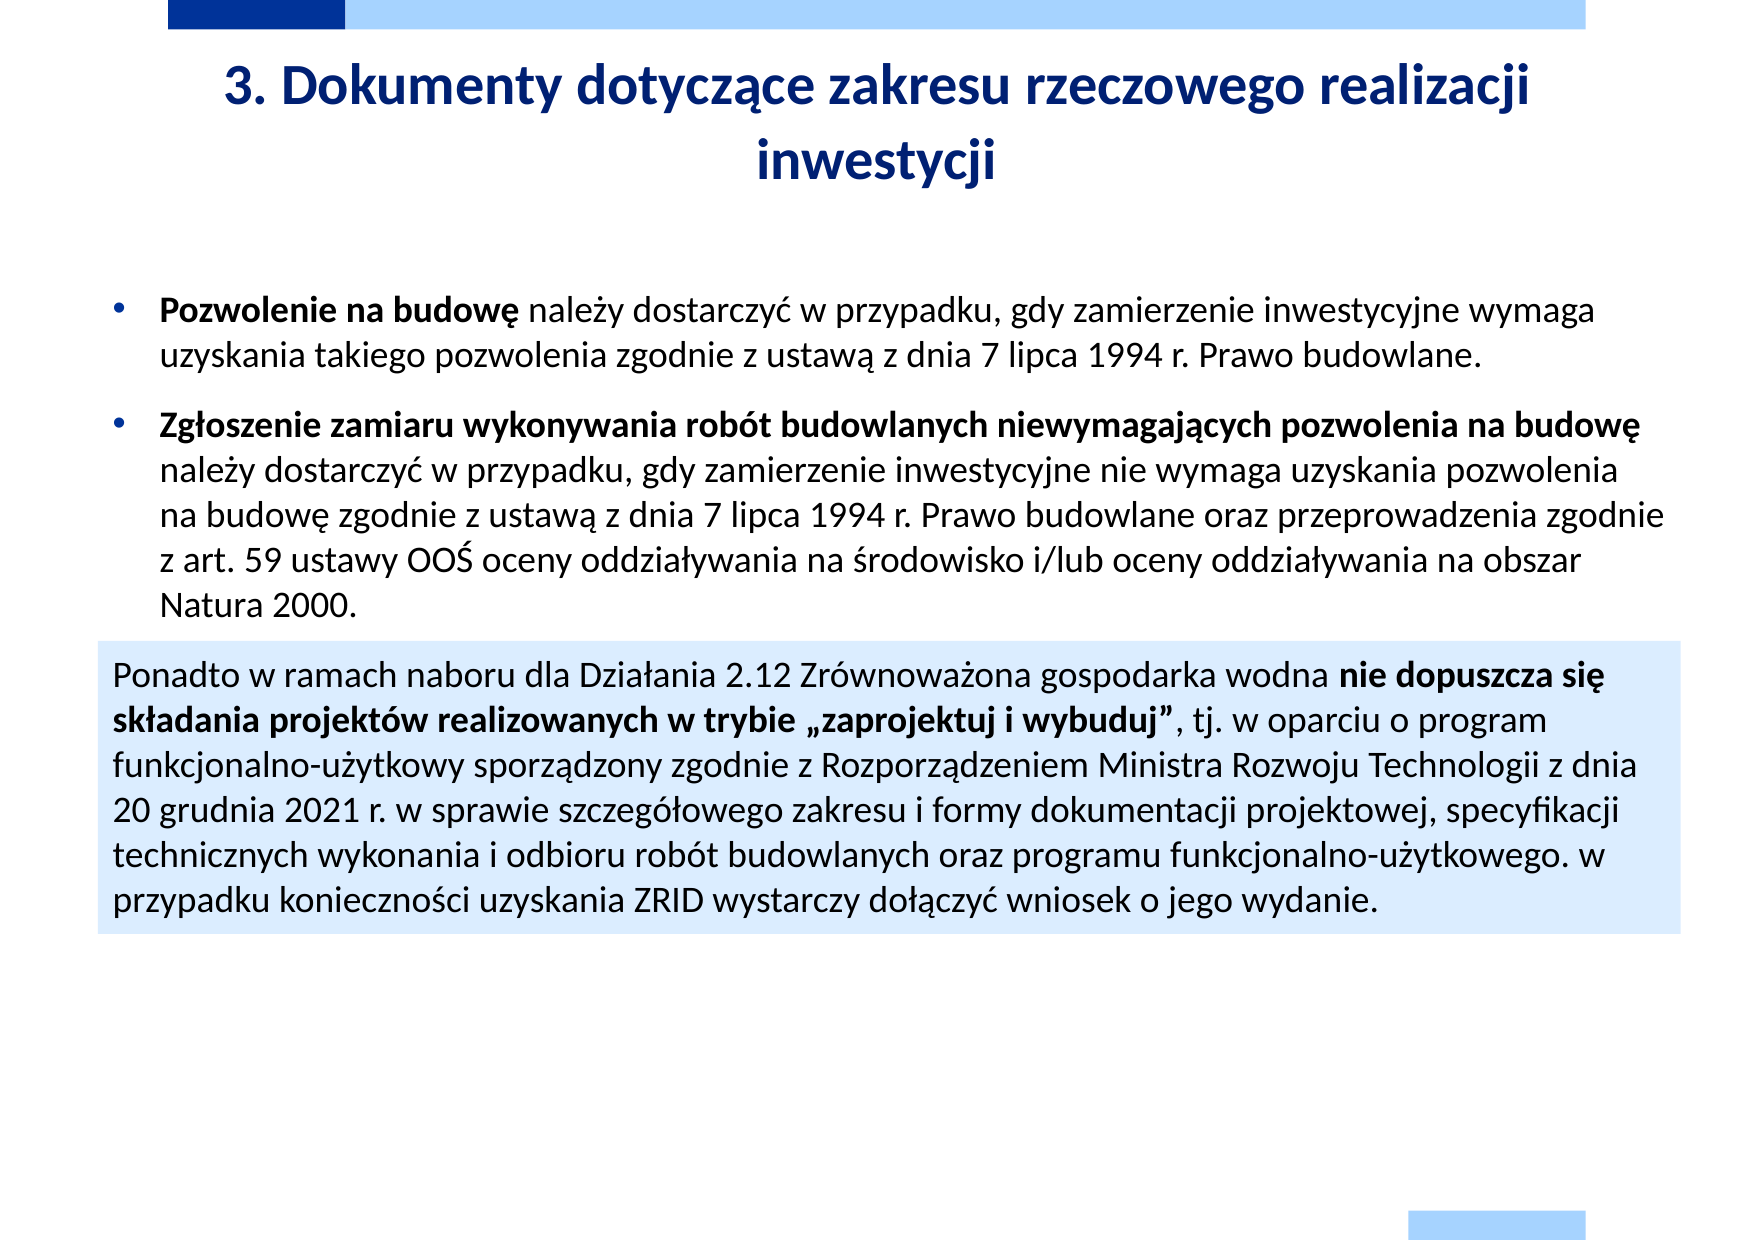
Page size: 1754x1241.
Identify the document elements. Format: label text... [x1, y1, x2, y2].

text_box Pozwolenie na budowę należy dostarczyć w przypadku, gdy zamierzenie inwestycyjne wymaga uzyskania takiego pozwolenia zgodnie z ustawą z dnia 7 lipca 1994 r. Prawo budowlane. Zgłoszenie zamiaru wykonywania robót budowlanych niewymagających pozwolenia na budowę należy dostarczyć w przypadku, gdy zamierzenie inwestycyjne nie wymaga uzyskania pozwolenia na budowę zgodnie z ustawą z dnia 7 lipca 1994 r. Prawo budowlane oraz przeprowadzenia zgodnie z art. 59 ustawy OOŚ oceny oddziaływania na środowisko i/lub oceny oddziaływania na obszar Natura 2000. Ponadto w ramach naboru dla Działania 2.12 Zrównoważona gospodarka wodna nie dopuszcza się składania projektów realizowanych w trybie „zaprojektuj i wybuduj”, tj. w oparciu o program funkcjonalno-użytkowy sporządzony zgodnie z Rozporządzeniem Ministra Rozwoju Technologii z dnia 20 grudnia 2021 r. w sprawie szczegółowego zakresu i formy dokumentacji projektowej, specyfikacji technicznych wykonania i odbioru robót budowlanych oraz programu funkcjonalno-użytkowego. w przypadku konieczności uzyskania ZRID wystarczy dołączyć wniosek o jego wydanie. [97, 277, 1681, 928]
text_box [97, 640, 1682, 935]
title 3. Dokumenty dotyczące zakresu rzeczowego realizacji inwestycji [168, 41, 1586, 219]
